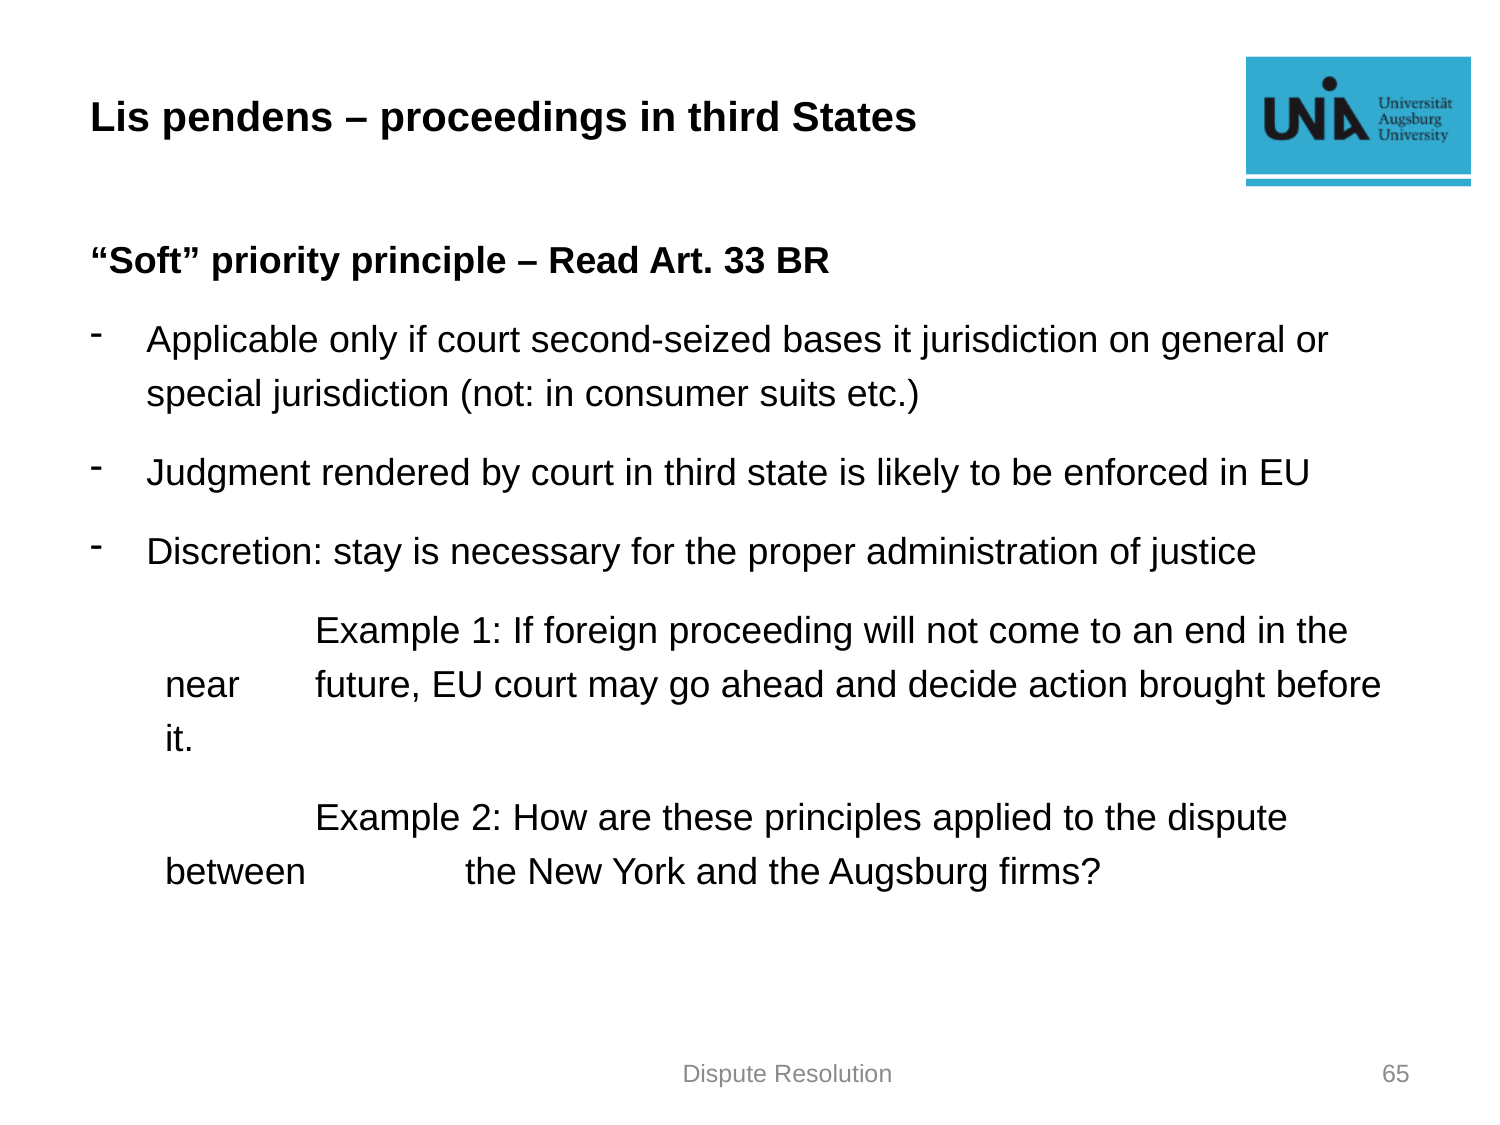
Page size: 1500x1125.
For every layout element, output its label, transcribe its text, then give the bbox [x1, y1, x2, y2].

footer Dispute Resolution [254, 1042, 1322, 1103]
slide_number 65 [1338, 1042, 1425, 1103]
list “Soft” priority principle – Read Art. 33 BR Applicable only if court second-seized bases it jurisdiction on general or special jurisdiction (not: in consumer suits etc.) Judgment rendered by court in third state is likely to be enforced in EU Discretion: stay is necessary for the proper administration of justice Example 1: If foreign proceeding will not come to an end in the near future, EU court may go ahead and decide action brought before it. Example 2: How are these principles applied to the dispute between the New York and the Augsburg firms? [75, 219, 1425, 1005]
title Lis pendens – proceedings in third States [75, 45, 1176, 185]
picture [1246, 42, 1471, 188]
